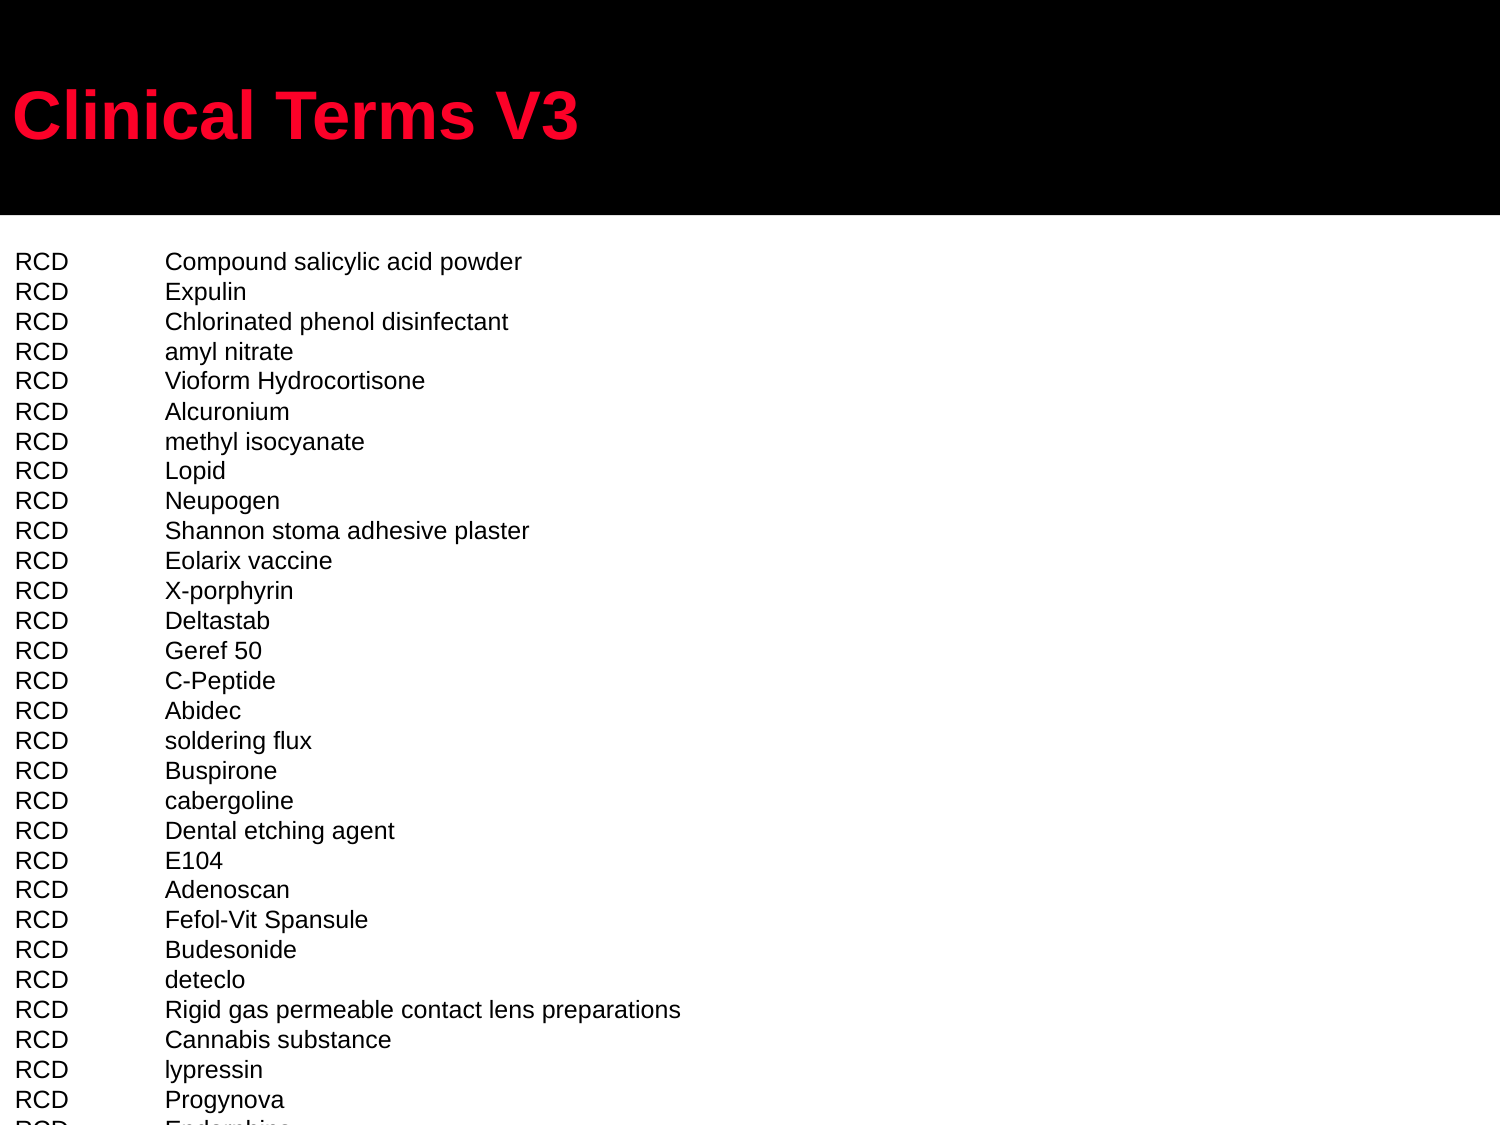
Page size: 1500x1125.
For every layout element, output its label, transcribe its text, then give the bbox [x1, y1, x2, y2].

title Clinical Terms V3 [0, 0, 1500, 207]
text_box RCD Compound salicylic acid powder RCD Expulin RCD Chlorinated phenol disinfectant RCD amyl nitrate RCD Vioform Hydrocortisone RCD Alcuronium RCD methyl isocyanate RCD Lopid RCD Neupogen RCD Shannon stoma adhesive plaster RCD Eolarix vaccine RCD X-porphyrin RCD Deltastab RCD Geref 50 RCD C-Peptide RCD Abidec RCD soldering flux RCD Buspirone RCD cabergoline RCD Dental etching agent RCD E104 RCD Adenoscan RCD Fefol-Vit Spansule RCD Budesonide RCD deteclo RCD Rigid gas permeable contact lens preparations RCD Cannabis substance RCD lypressin RCD Progynova RCD Endorphins RCD Sulparex [0, 207, 1500, 1125]
